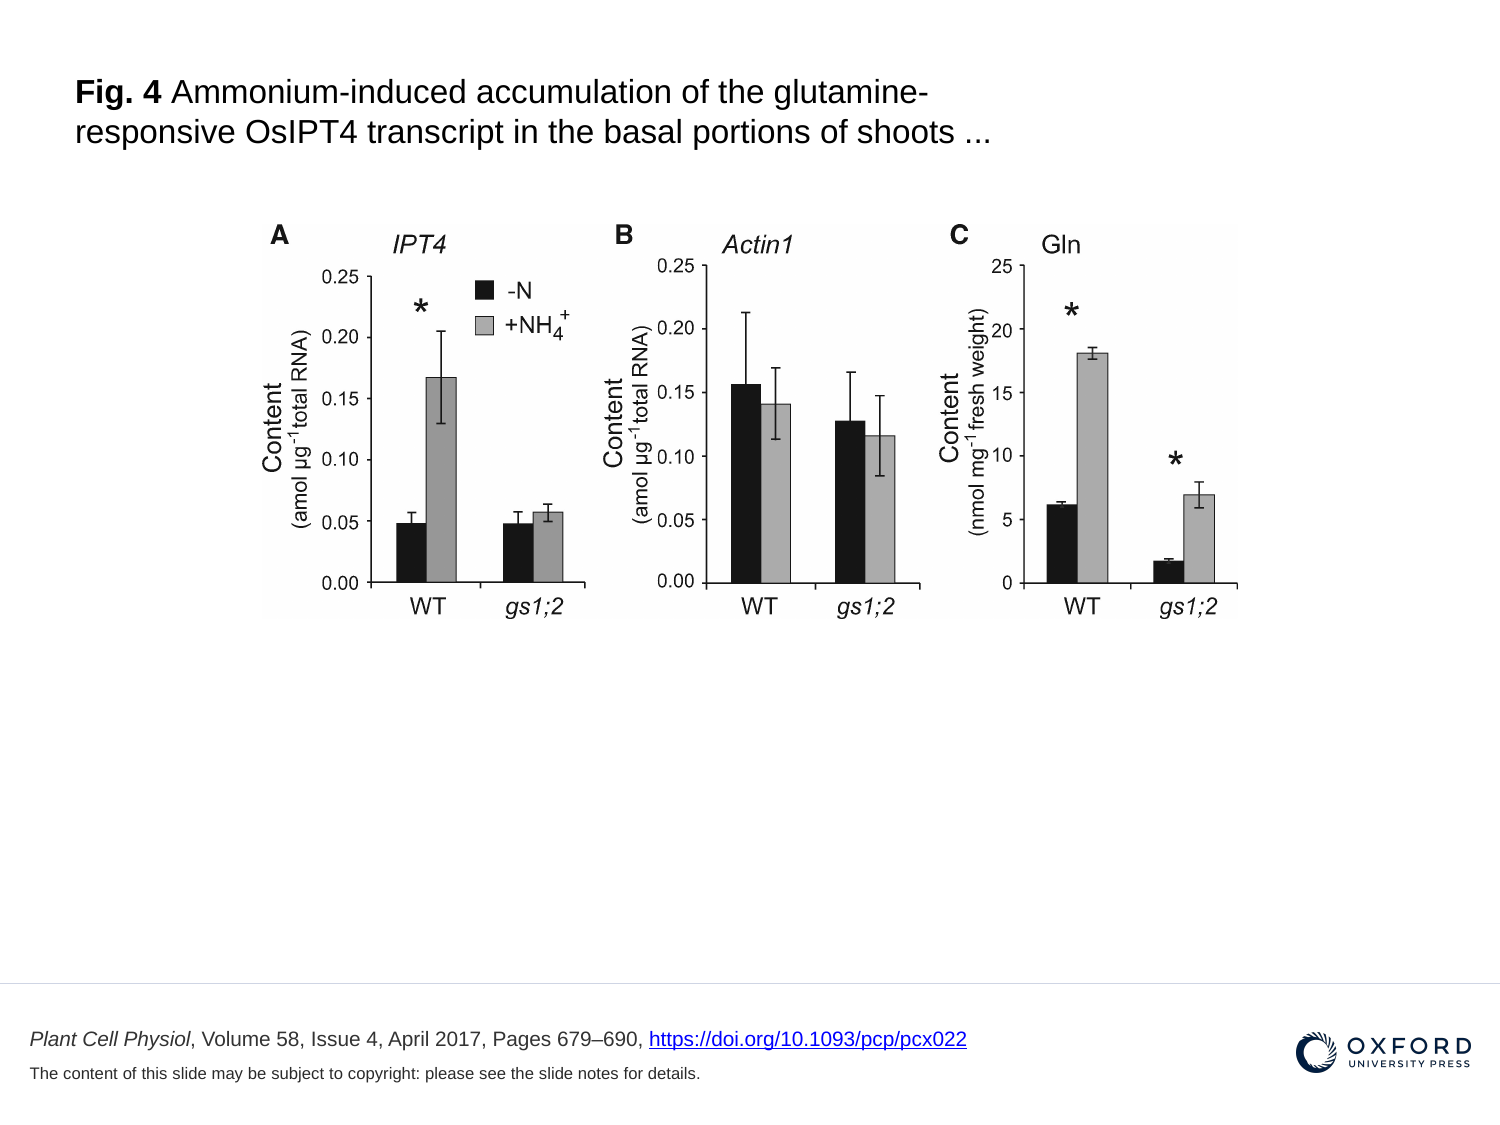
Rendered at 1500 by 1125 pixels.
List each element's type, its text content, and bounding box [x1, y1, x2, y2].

picture [262, 224, 1238, 619]
title Fig. 4 Ammonium-induced accumulation of the glutamine-responsive OsIPT4 transcript in the basal portions of shoots ... [75, 69, 1078, 171]
footer Plant Cell Physiol, Volume 58, Issue 4, April 2017, Pages 679–690, https://doi.org/10.1093/pcp/pcx022 The content of this slide may be subject to copyright: please see the slide notes for details. [0, 983, 1260, 1125]
picture [1296, 1032, 1471, 1073]
